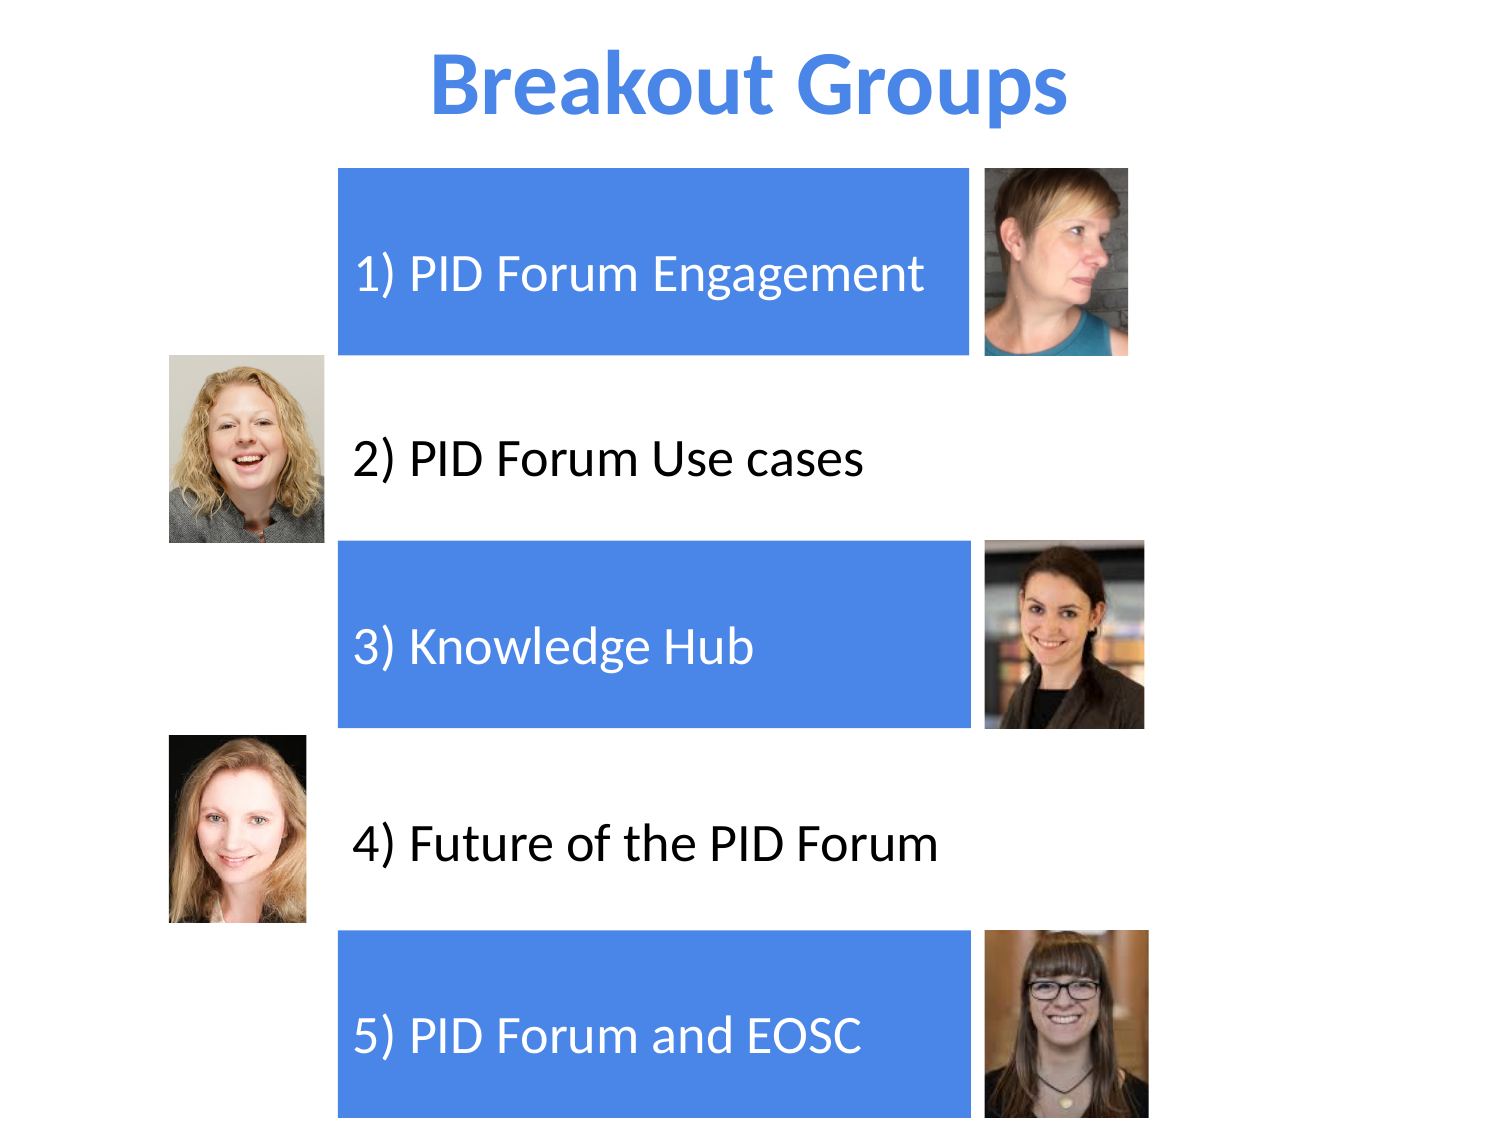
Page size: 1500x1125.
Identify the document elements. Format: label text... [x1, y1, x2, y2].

title Breakout Groups [103, 24, 1397, 146]
picture [168, 355, 325, 544]
text_box 1) PID Forum Engagement [338, 168, 970, 352]
picture [984, 540, 1145, 729]
picture [984, 930, 1149, 1119]
text_box 5) PID Forum and EOSC [337, 930, 971, 1118]
text_box 2) PID Forum Use cases [337, 352, 971, 540]
picture [984, 167, 1129, 356]
picture [168, 735, 307, 924]
text_box 3) Knowledge Hub [337, 540, 971, 729]
text_box 4) Future of the PID Forum [337, 737, 971, 926]
